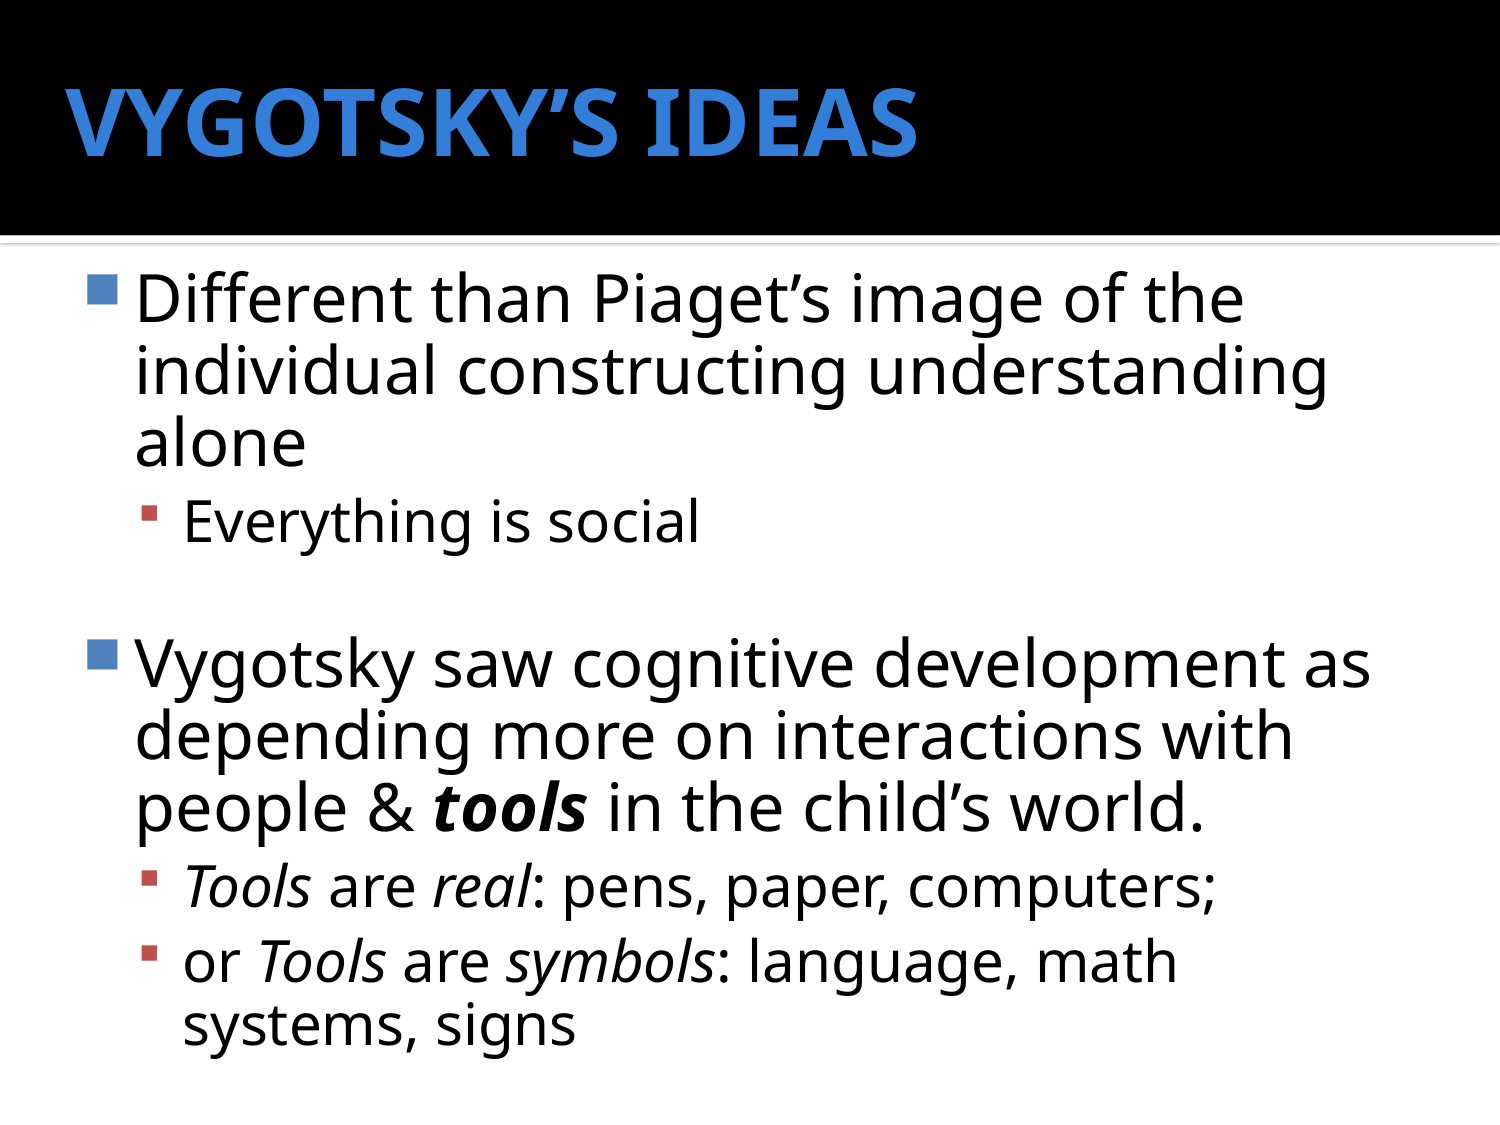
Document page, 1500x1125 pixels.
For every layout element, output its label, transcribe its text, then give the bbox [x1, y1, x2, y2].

title VYGOTSKY’S IDEAS [50, 24, 1325, 213]
list Different than Piaget’s image of the individual constructing understanding alone Everything is social Vygotsky saw cognitive development as depending more on interactions with people & tools in the child’s world. Tools are real: pens, paper, computers; or Tools are symbols: language, math systems, signs [53, 249, 1413, 1075]
